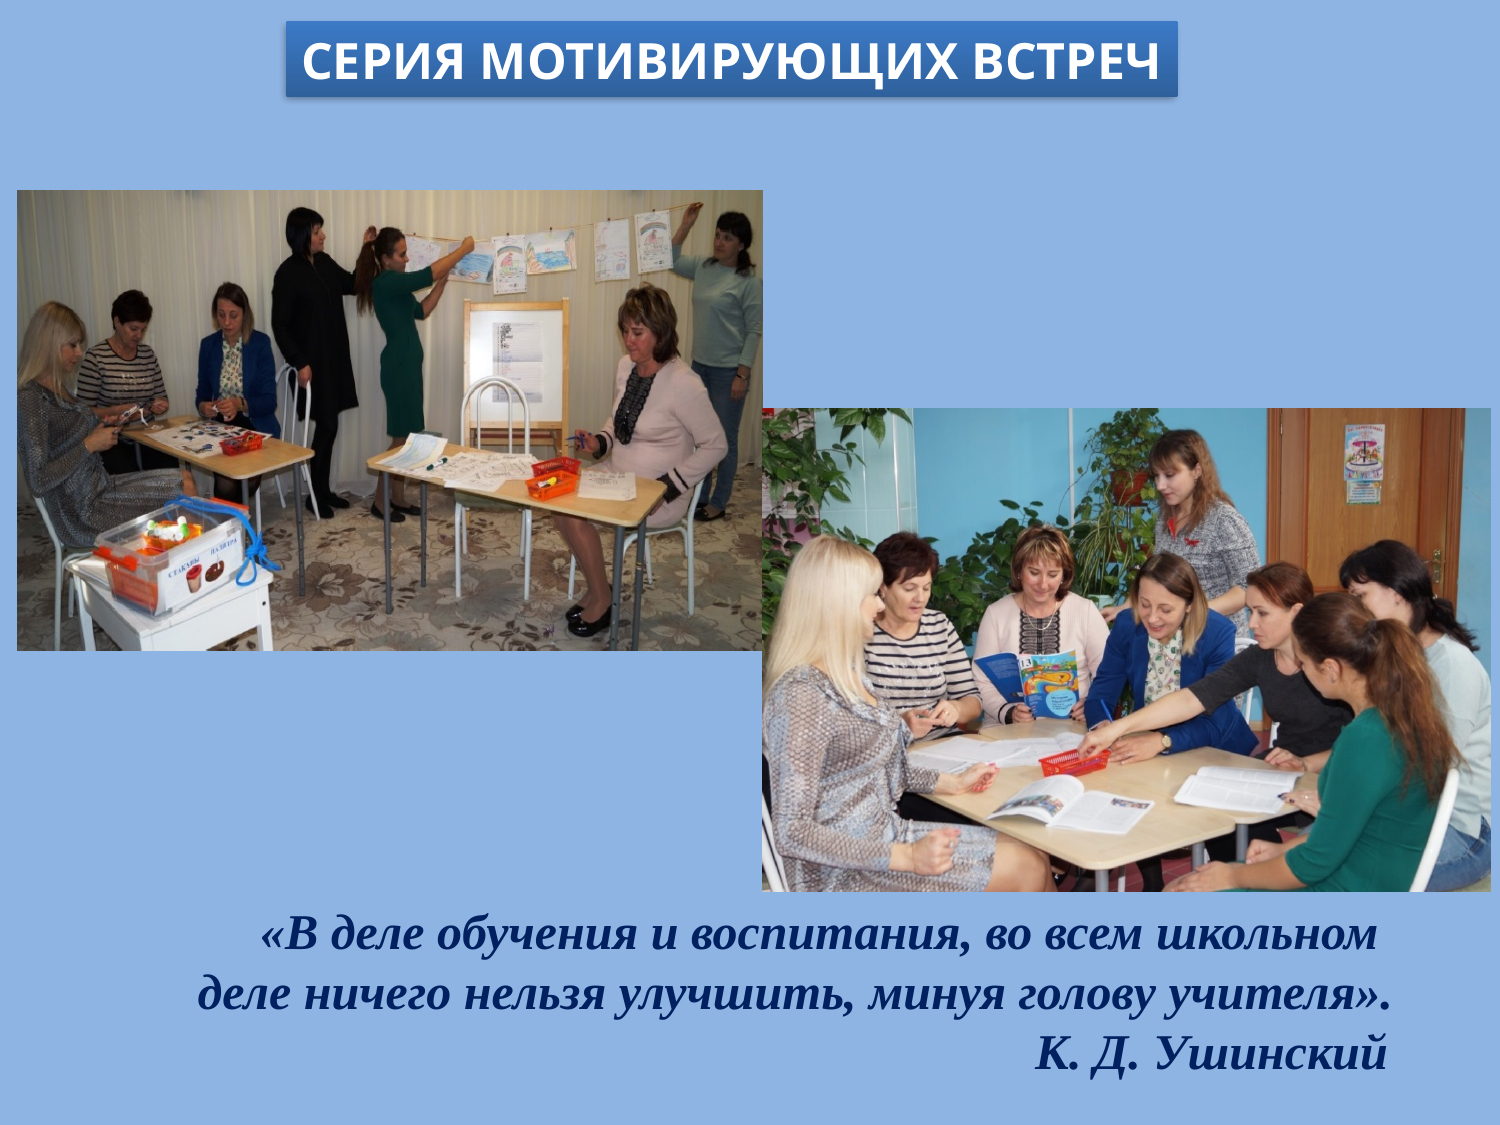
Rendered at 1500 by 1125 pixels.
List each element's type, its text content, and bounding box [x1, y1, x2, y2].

text_box СЕРИЯ МОТИВИРУЮЩИХ ВСТРЕЧ [286, 21, 1178, 97]
text_box «В деле обучения и воспитания, во всем школьном деле ничего нельзя улучшить, минуя голову учителя». К. Д. Ушинский [183, 891, 1478, 1087]
picture [16, 190, 1492, 893]
